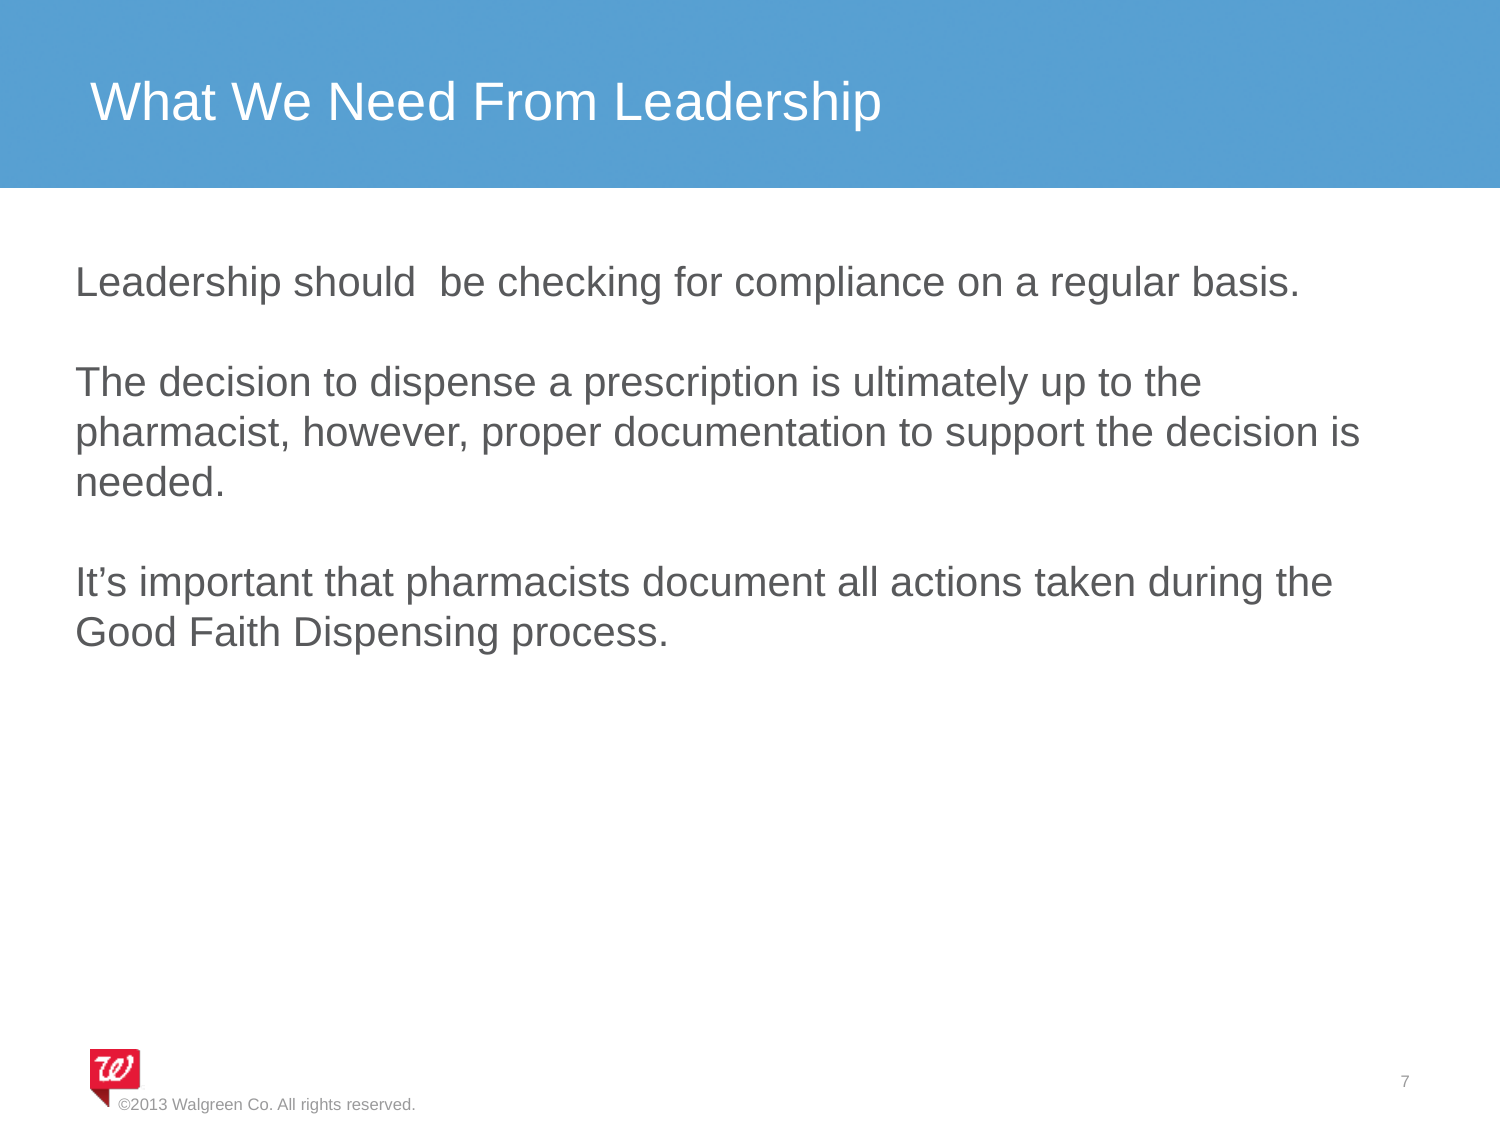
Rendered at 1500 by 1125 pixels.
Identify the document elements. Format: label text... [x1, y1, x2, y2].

title What We Need From Leadership [90, 27, 1425, 169]
picture [0, 0, 1500, 188]
footer ©2013 Walgreen Co. All rights reserved. [103, 1074, 943, 1125]
picture [90, 1049, 145, 1107]
slide_number 7 [1310, 1052, 1425, 1112]
list Leadership should be checking for compliance on a regular basis. The decision to dispense a prescription is ultimately up to the pharmacist, however, proper documentation to support the decision is needed. It’s important that pharmacists document all actions taken during the Good Faith Dispensing process. [75, 204, 1425, 1005]
